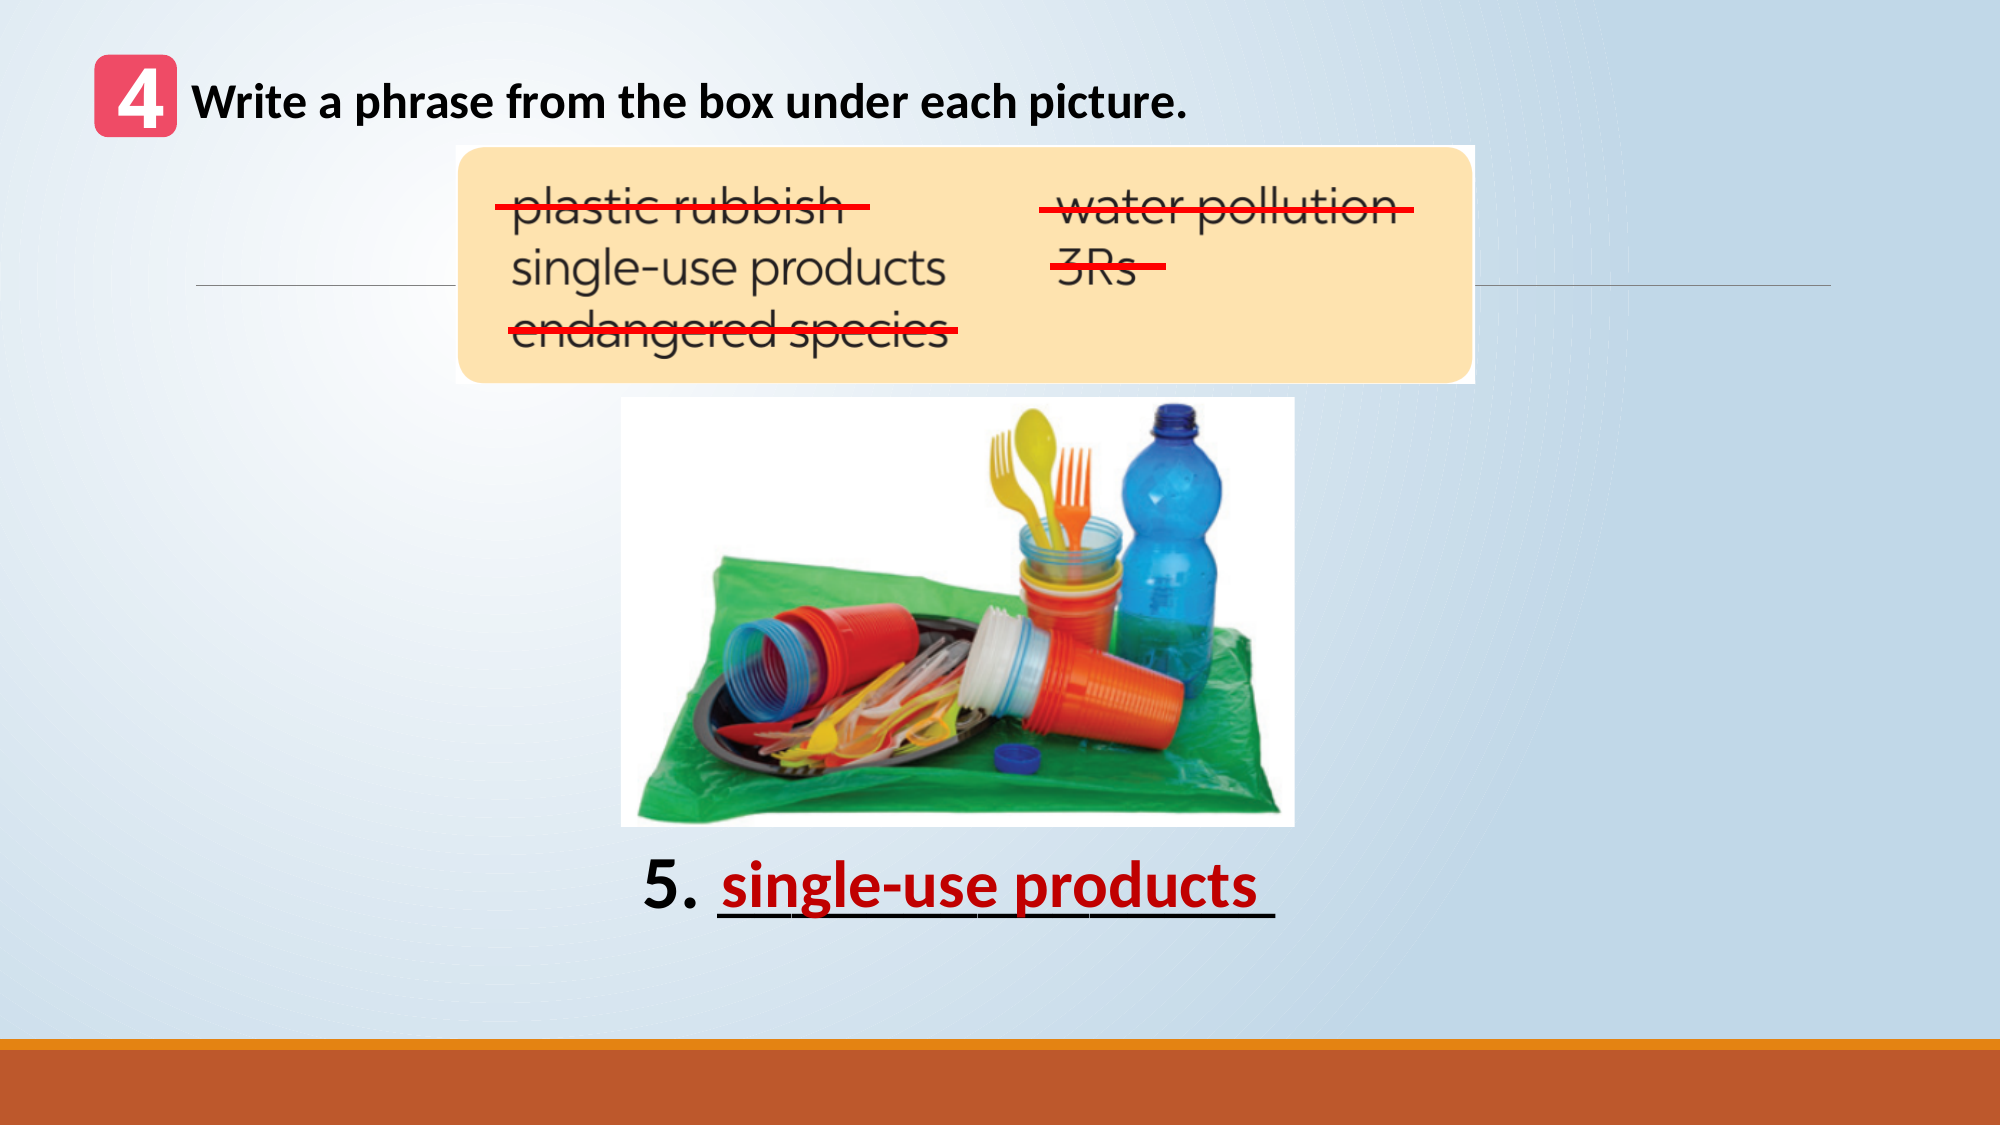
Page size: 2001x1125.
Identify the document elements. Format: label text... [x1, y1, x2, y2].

text_box [93, 54, 103, 138]
text_box [169, 54, 179, 138]
text_box Write a phrase from the box under each picture. [176, 61, 1218, 137]
text_box 4 [103, 37, 169, 153]
text_box single-use products [707, 833, 1331, 928]
picture [455, 145, 1476, 385]
picture [620, 396, 1296, 828]
text_box 5. _______________ [627, 834, 1292, 932]
